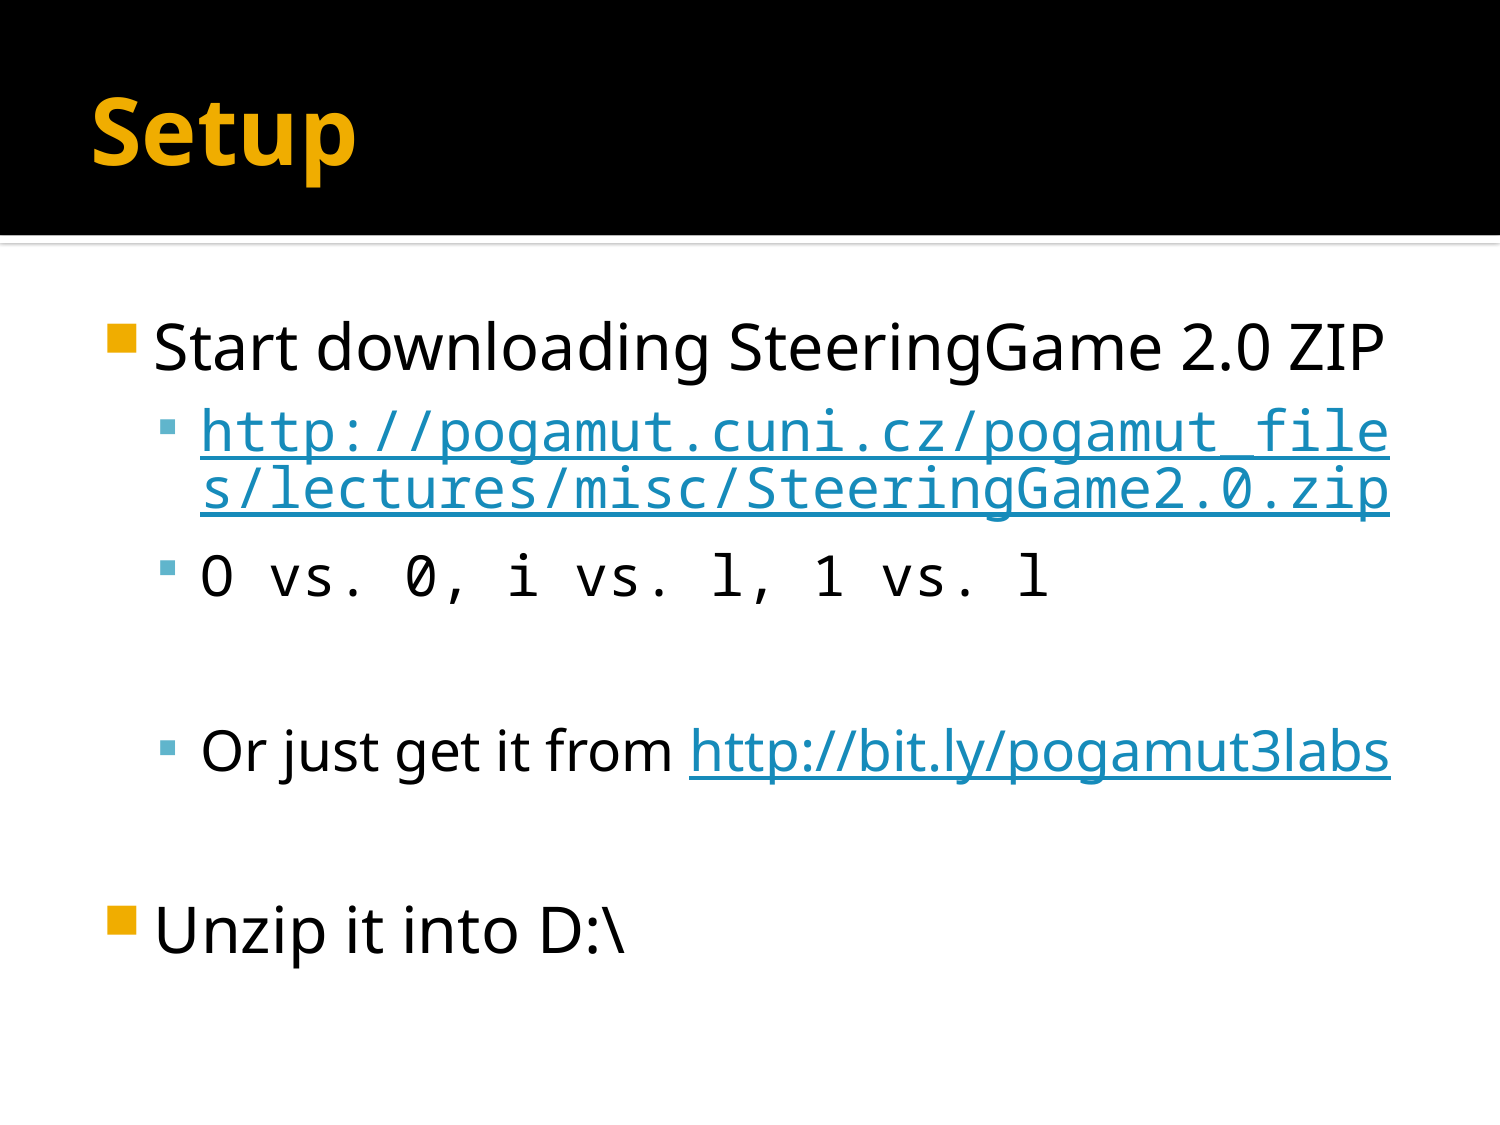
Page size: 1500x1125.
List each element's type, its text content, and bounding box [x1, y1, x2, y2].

list Start downloading SteeringGame 2.0 ZIP http://pogamut.cuni.cz/pogamut_files/lectures/misc/SteeringGame2.0.zip O vs. 0, i vs. l, 1 vs. l Or just get it from http://bit.ly/pogamut3labs Unzip it into D:\ [75, 291, 1425, 1050]
title Setup [75, 25, 1425, 231]
